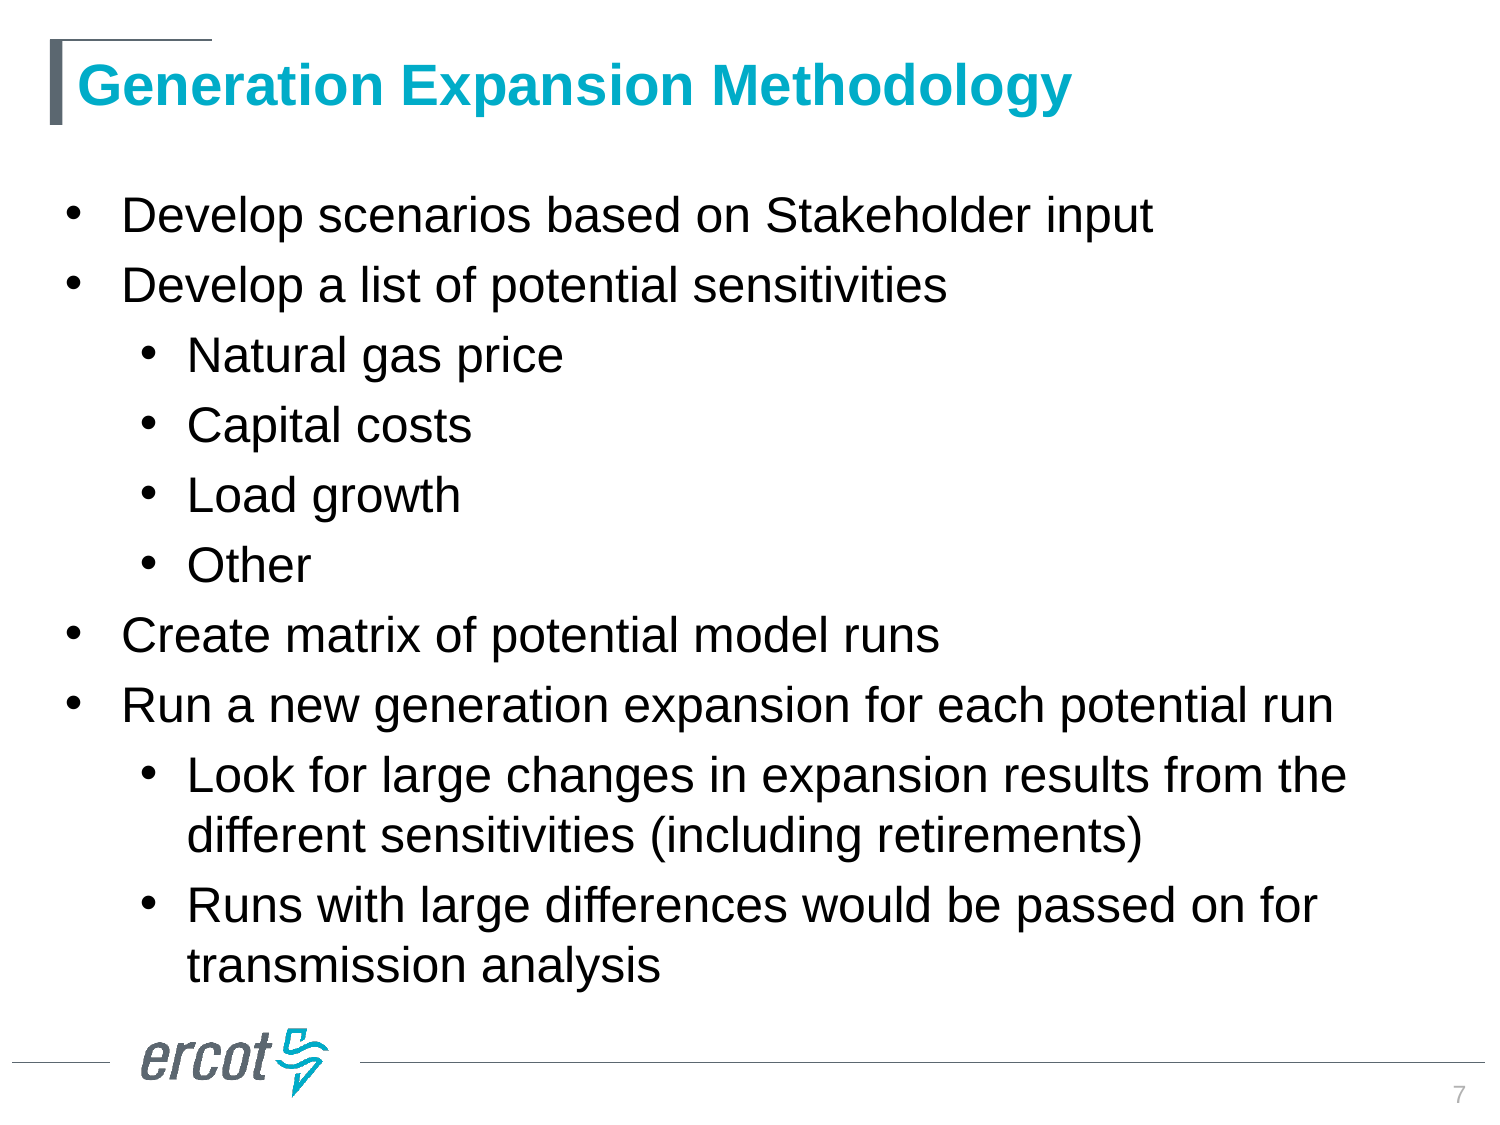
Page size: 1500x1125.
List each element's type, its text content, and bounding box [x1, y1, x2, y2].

picture [137, 1024, 332, 1100]
title Generation Expansion Methodology [62, 39, 1450, 138]
slide_number 7 [1437, 1076, 1475, 1112]
list Develop scenarios based on Stakeholder input Develop a list of potential sensitivities Natural gas price Capital costs Load growth Other Create matrix of potential model runs Run a new generation expansion for each potential run Look for large changes in expansion results from the different sensitivities (including retirements) Runs with large differences would be passed on for transmission analysis [50, 174, 1450, 563]
